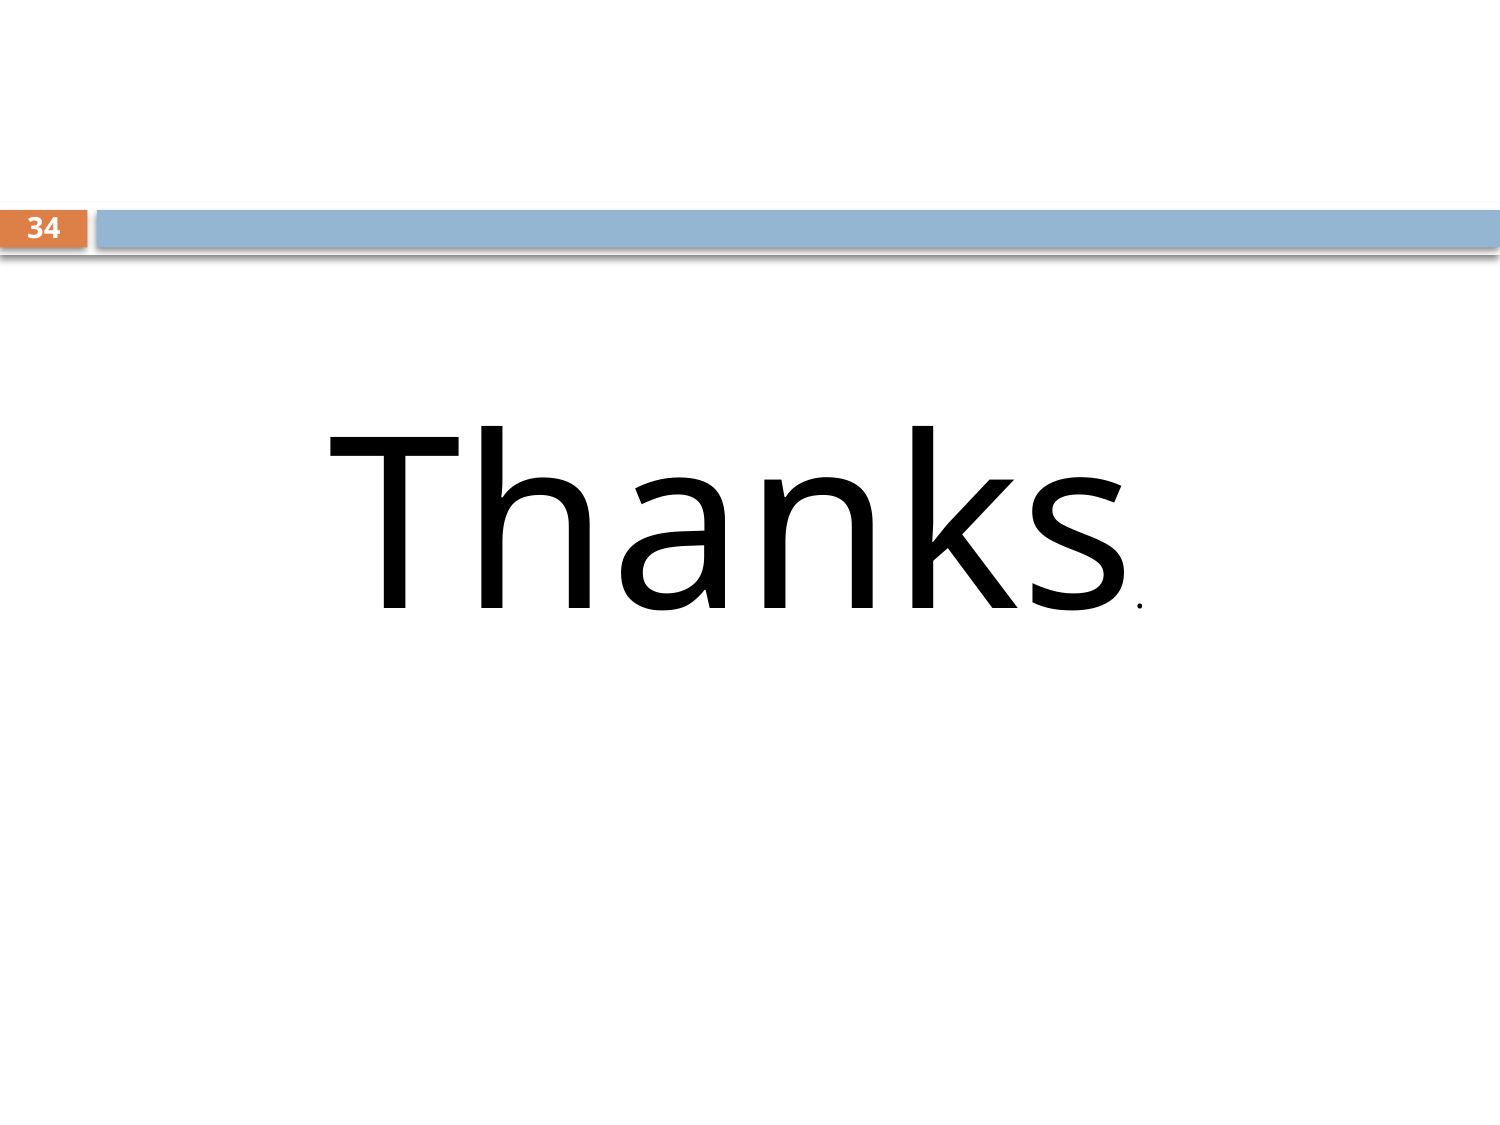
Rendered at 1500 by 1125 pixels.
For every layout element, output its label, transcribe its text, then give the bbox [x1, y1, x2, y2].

slide_number 34 [0, 208, 88, 249]
text_box Thanks. [313, 361, 1160, 664]
